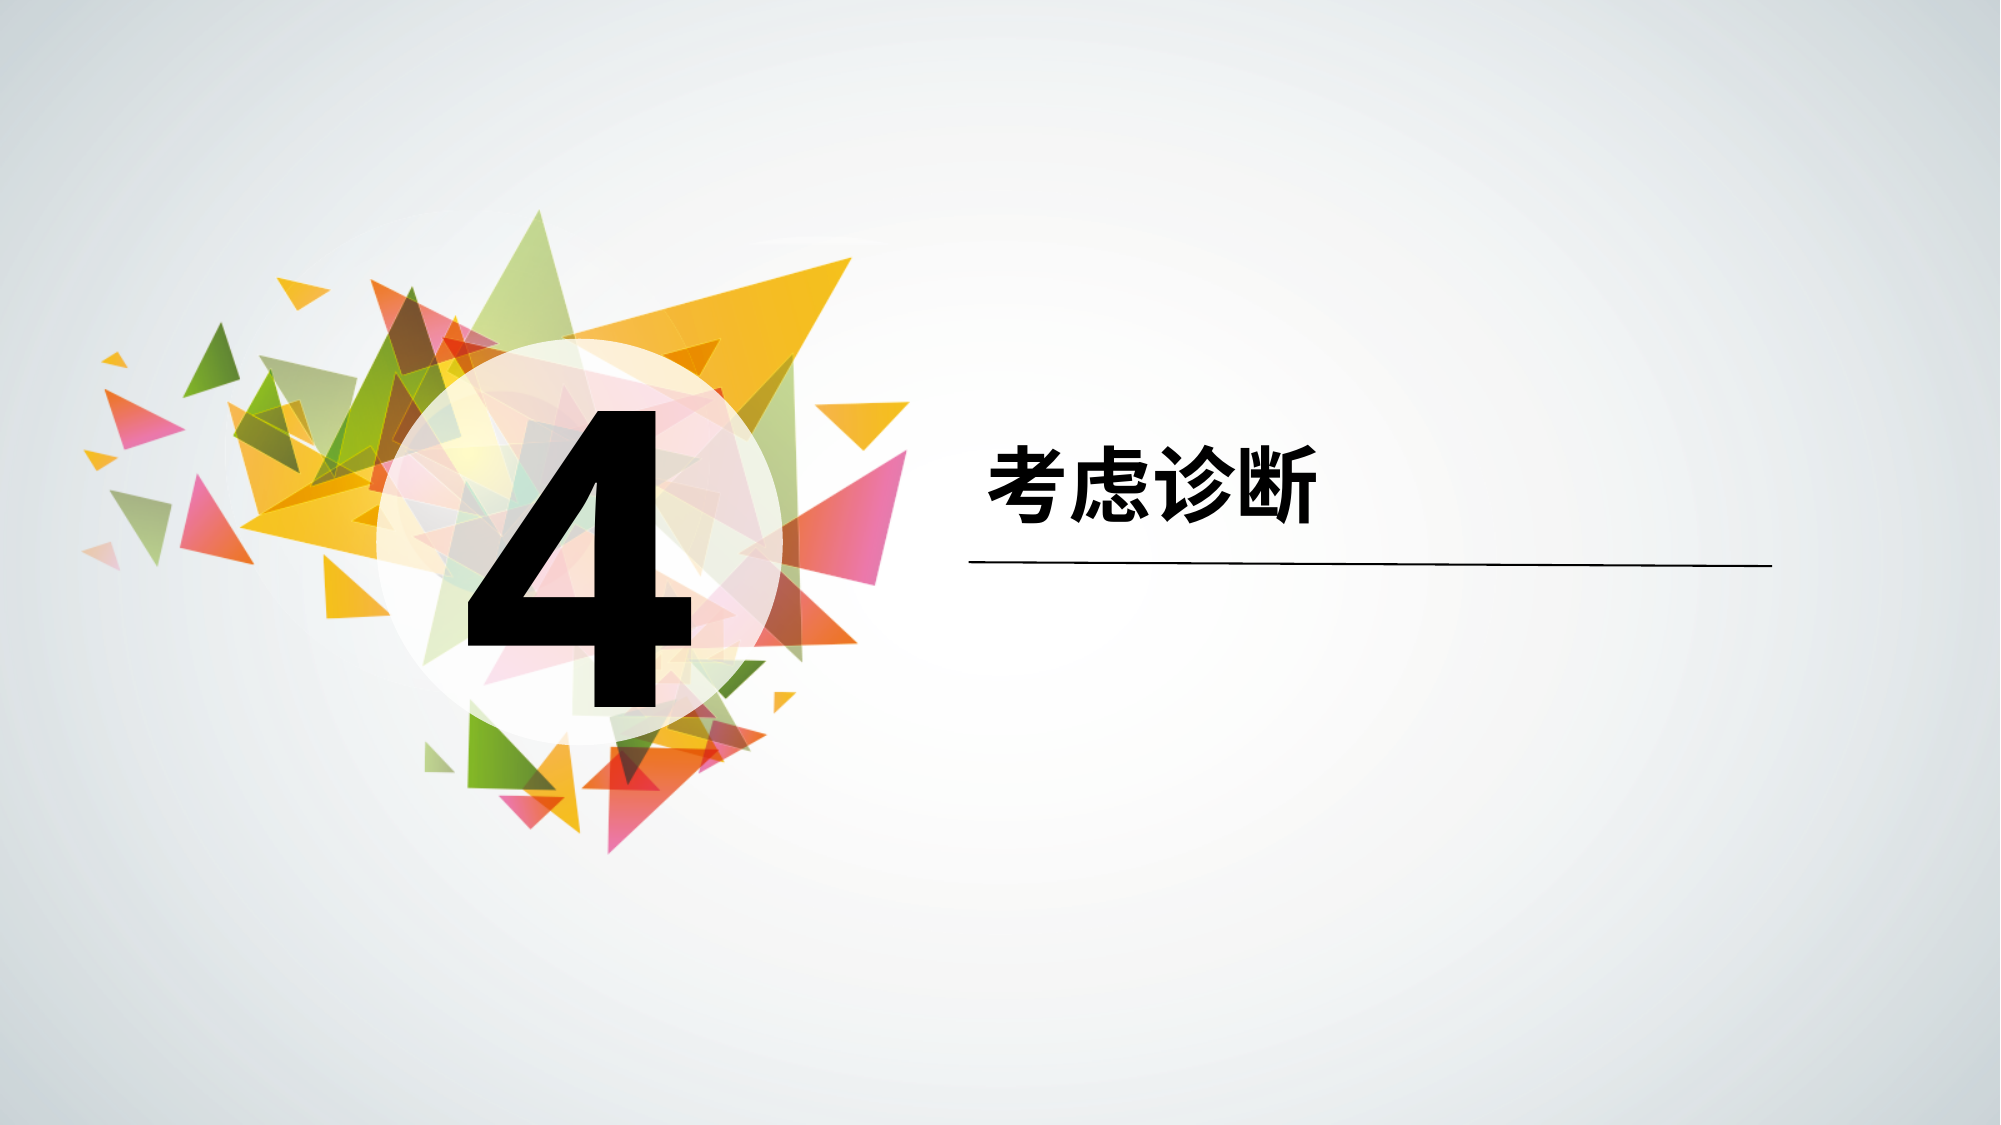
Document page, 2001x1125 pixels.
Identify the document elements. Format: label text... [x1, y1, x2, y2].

text_box [823, 415, 1825, 593]
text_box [968, 562, 1773, 567]
picture [0, 0, 2000, 1125]
text_box 考虑诊断 [970, 426, 1334, 541]
text_box 4 [375, 337, 784, 747]
